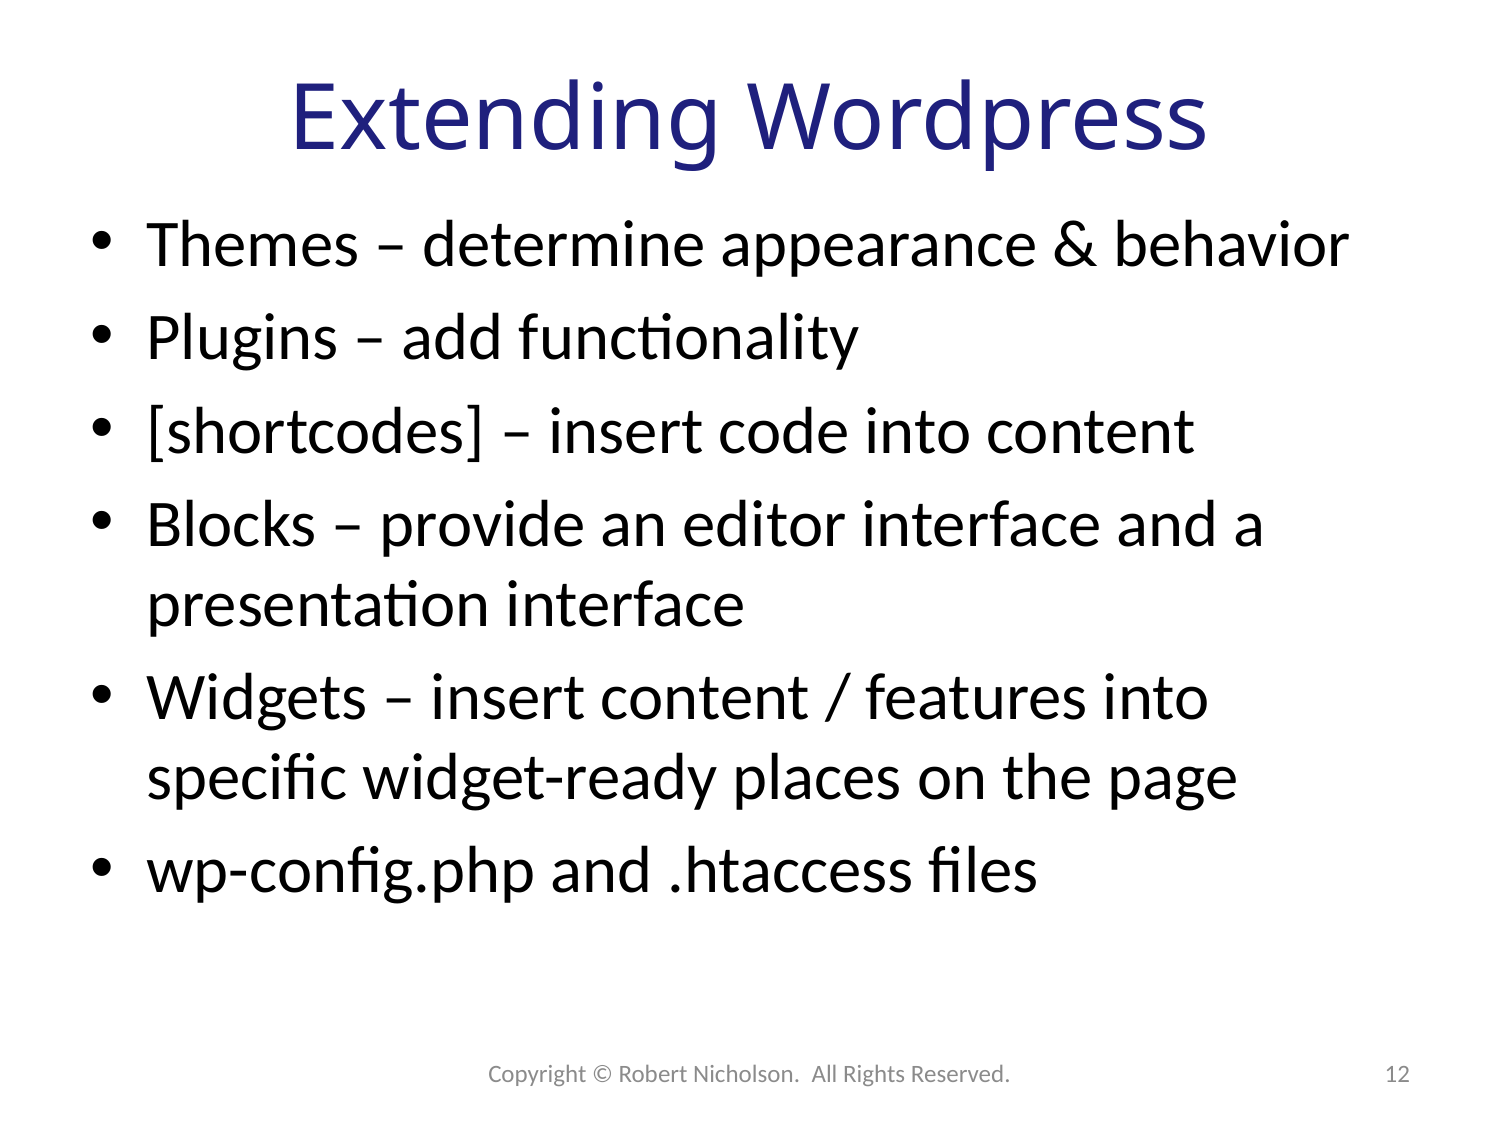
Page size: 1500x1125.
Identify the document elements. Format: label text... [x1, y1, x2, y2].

footer Copyright © Robert Nicholson. All Rights Reserved. [425, 1042, 1074, 1103]
title Extending Wordpress [75, 45, 1425, 181]
slide_number 12 [1074, 1042, 1425, 1103]
list Themes – determine appearance & behavior Plugins – add functionality [shortcodes] – insert code into content Blocks – provide an editor interface and a presentation interface Widgets – insert content / features into specific widget-ready places on the page wp-config.php and .htaccess files [75, 192, 1425, 1005]
